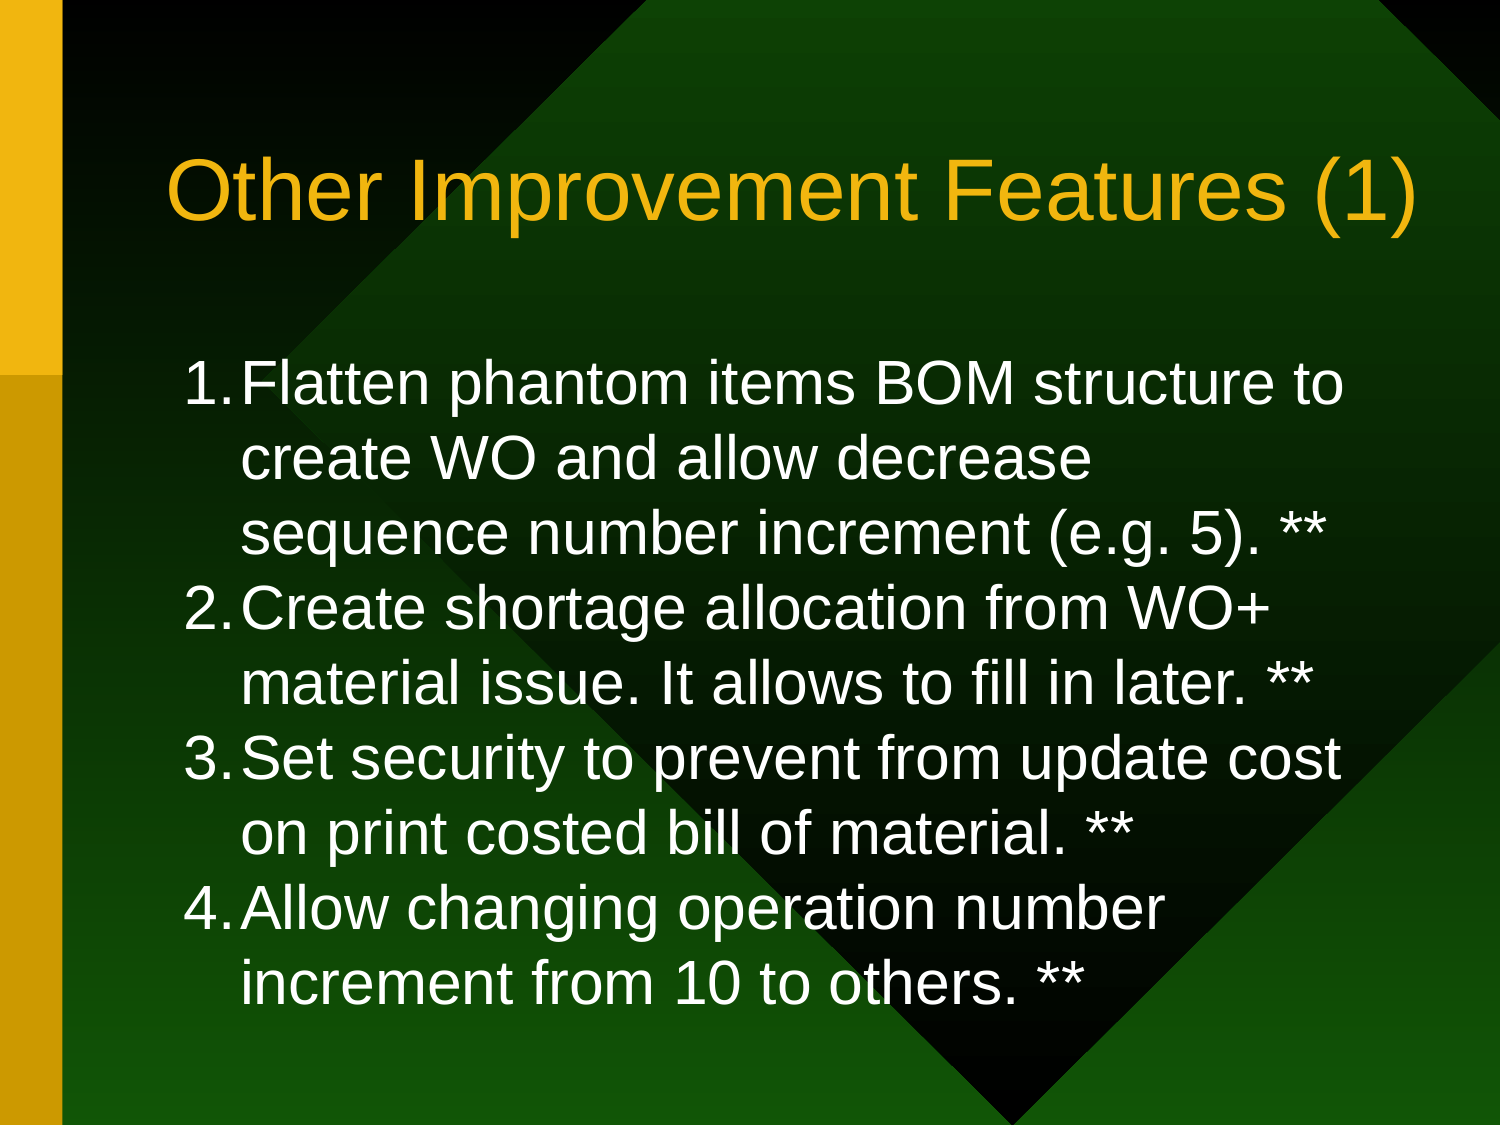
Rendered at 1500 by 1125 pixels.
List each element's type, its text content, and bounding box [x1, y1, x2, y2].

list Flatten phantom items BOM structure to create WO and allow decrease sequence number increment (e.g. 5). ** Create shortage allocation from WO+ material issue. It allows to fill in later. ** Set security to prevent from update cost on print costed bill of material. ** Allow changing operation number increment from 10 to others. ** [150, 334, 1388, 999]
title Other Improvement Features (1) [150, 99, 1466, 288]
